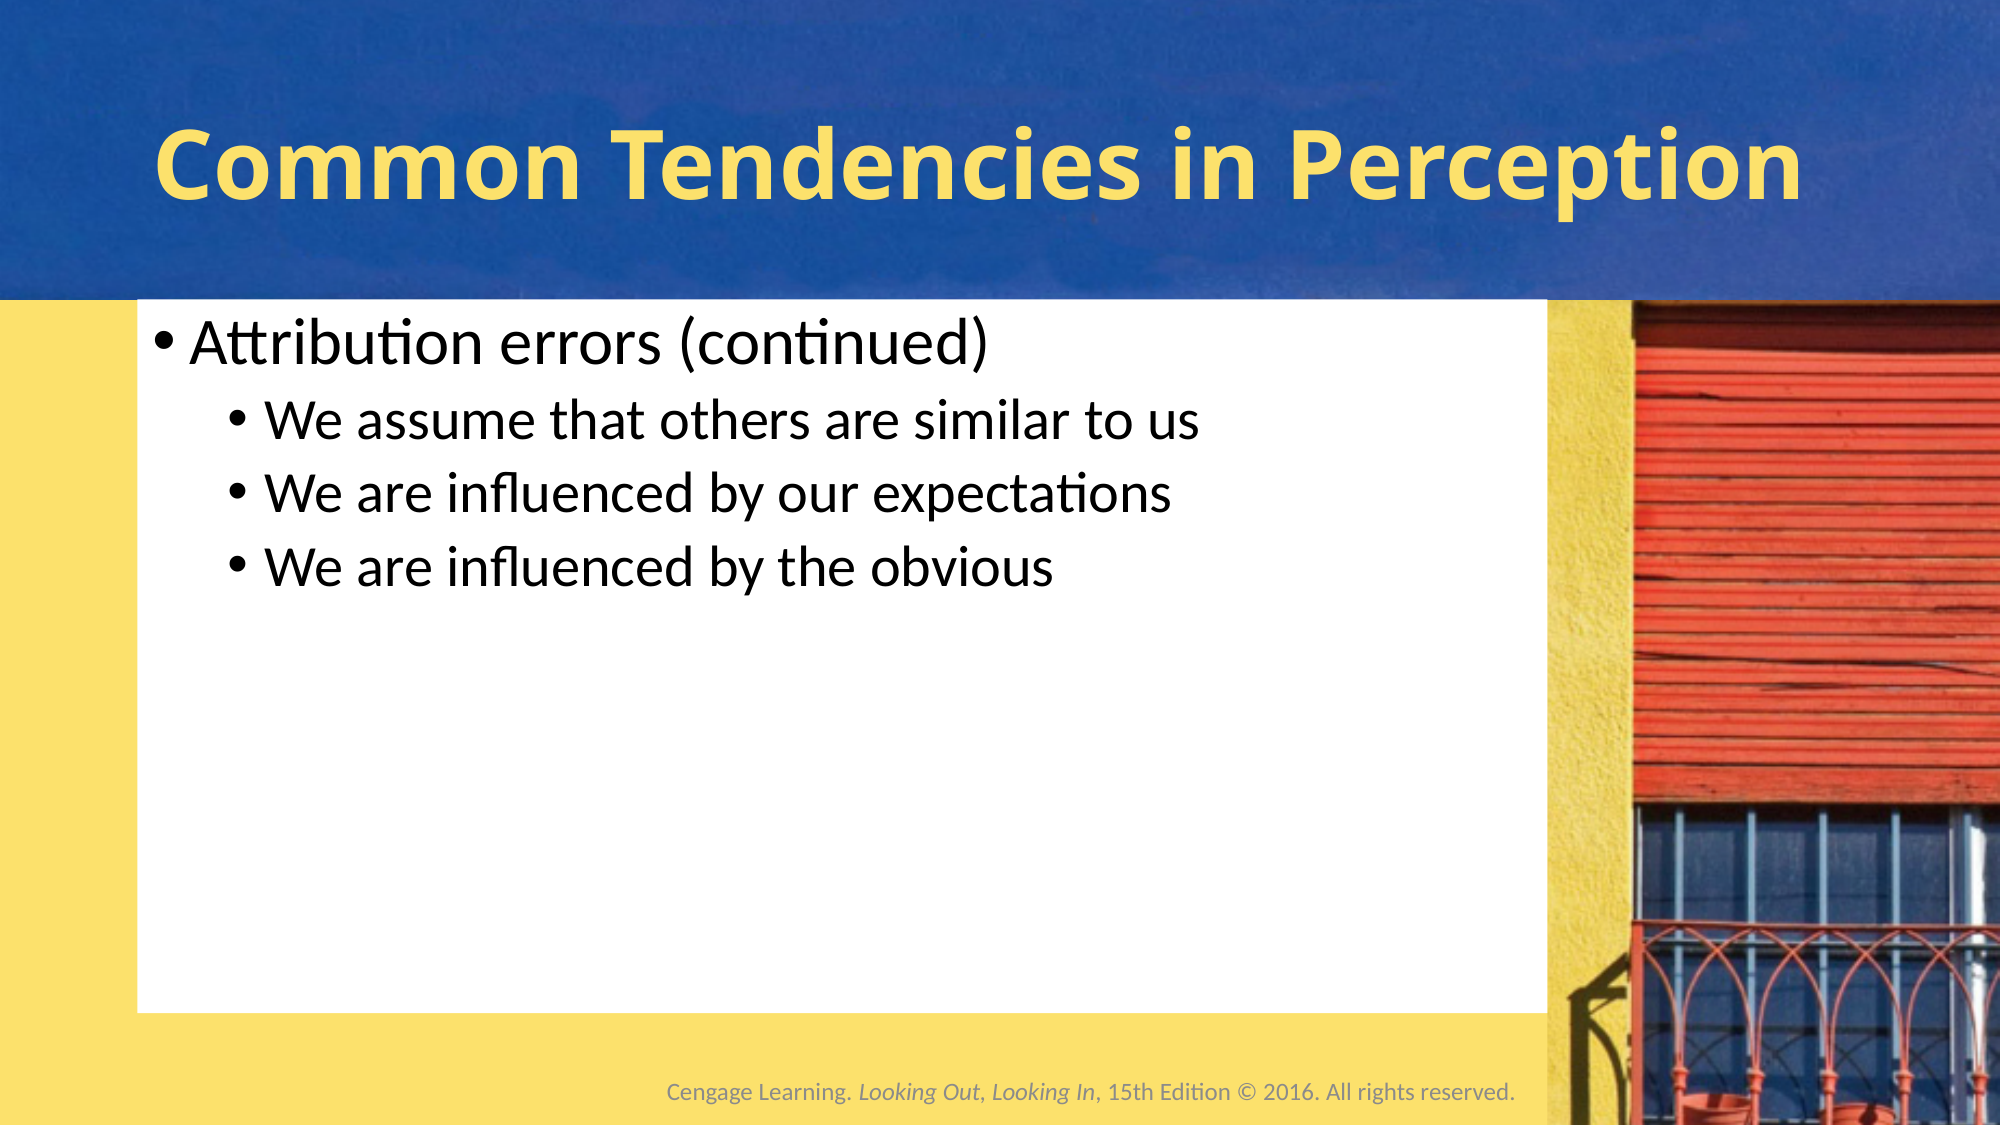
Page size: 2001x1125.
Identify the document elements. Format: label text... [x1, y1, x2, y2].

list Attribution errors (continued) We assume that others are similar to us We are influenced by our expectations We are influenced by the obvious [137, 299, 1548, 1014]
title Common Tendencies in Perception [137, 59, 1863, 278]
footer Cengage Learning. Looking Out, Looking In, 15th Edition © 2016. All rights reserved. [636, 1056, 1548, 1125]
picture [0, 0, 2000, 1125]
